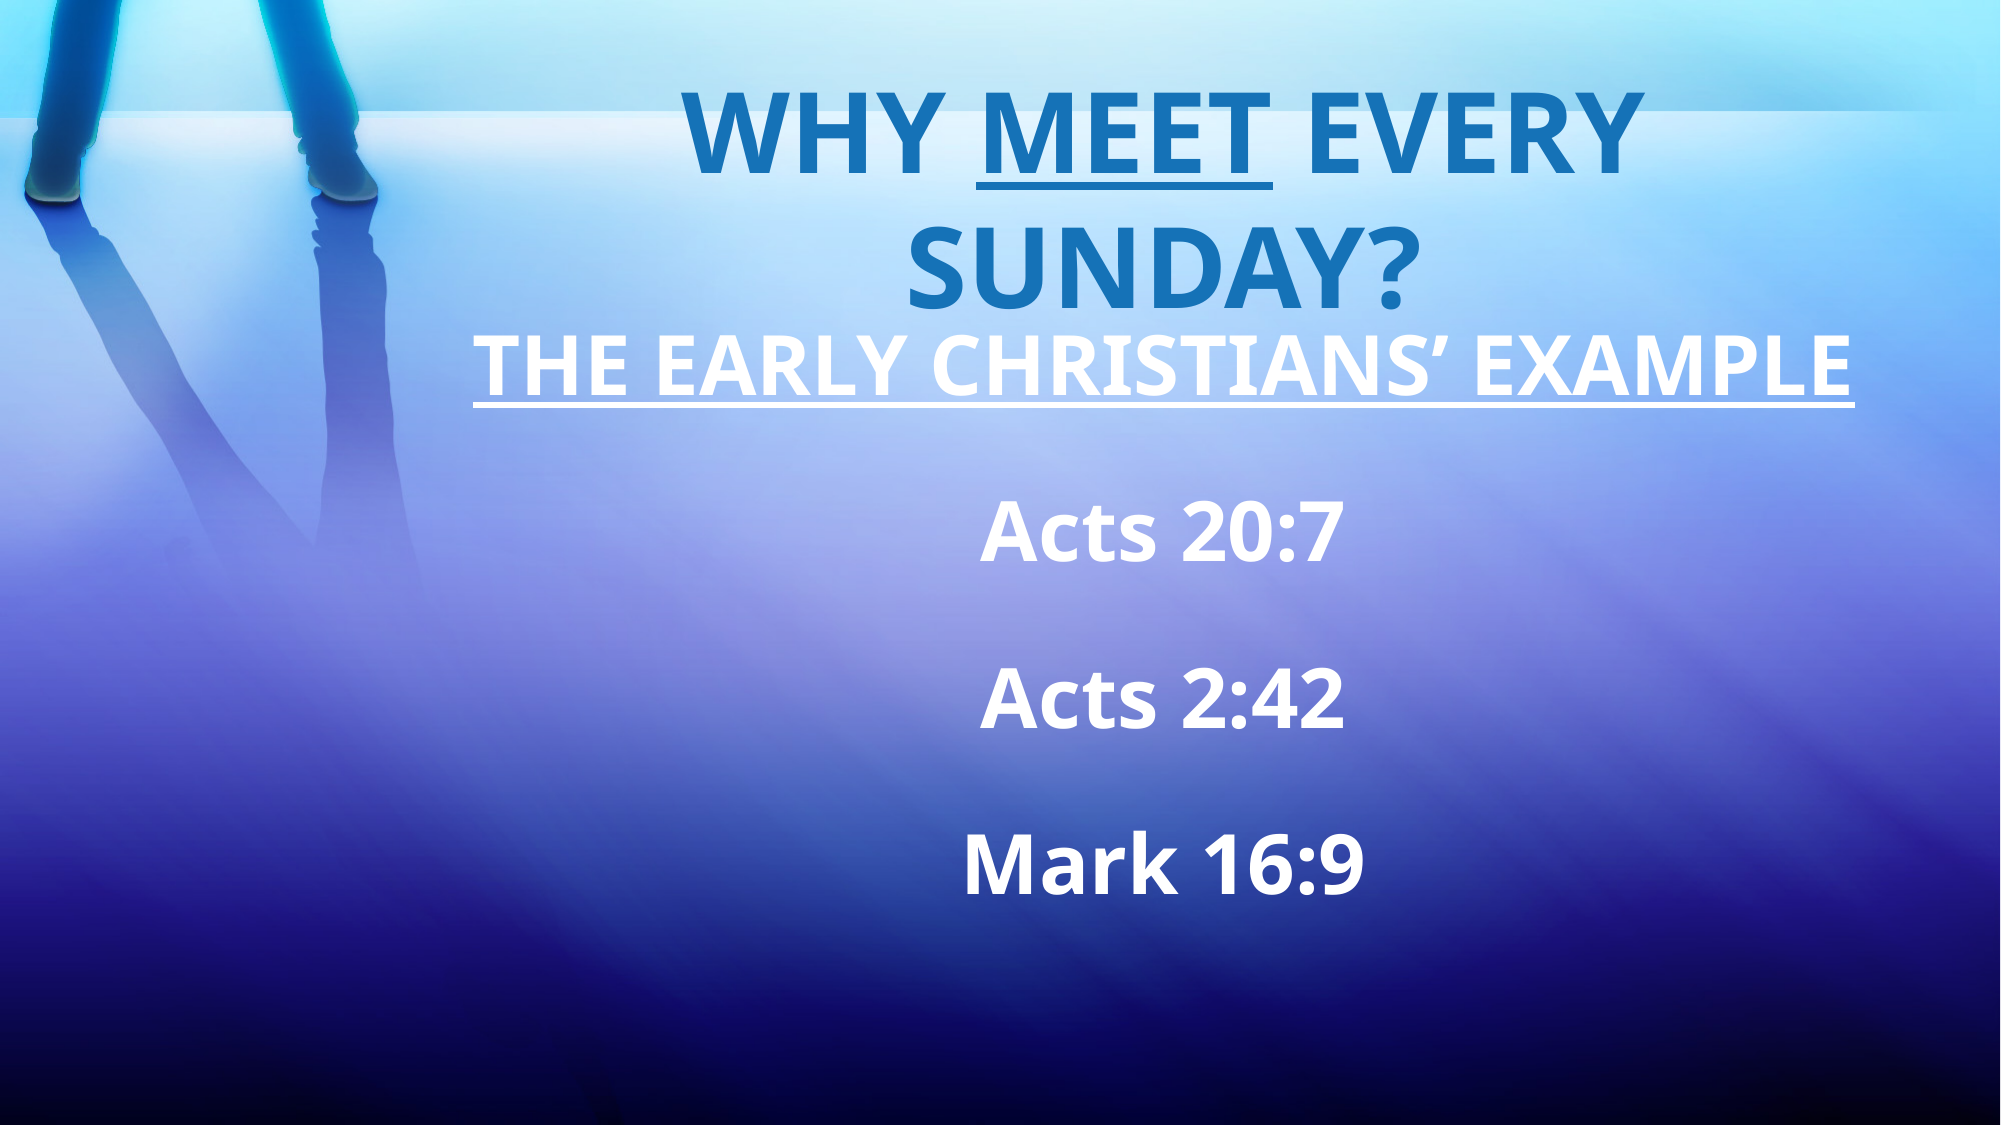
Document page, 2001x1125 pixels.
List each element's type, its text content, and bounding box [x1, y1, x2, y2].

list THE EARLY CHRISTIANS’ EXAMPLE Acts 20:7 Acts 2:42 Mark 16:9 [427, 129, 1900, 1045]
text_box WHY MEET EVERY SUNDAY? [516, 53, 1812, 339]
picture [0, 0, 2001, 1125]
